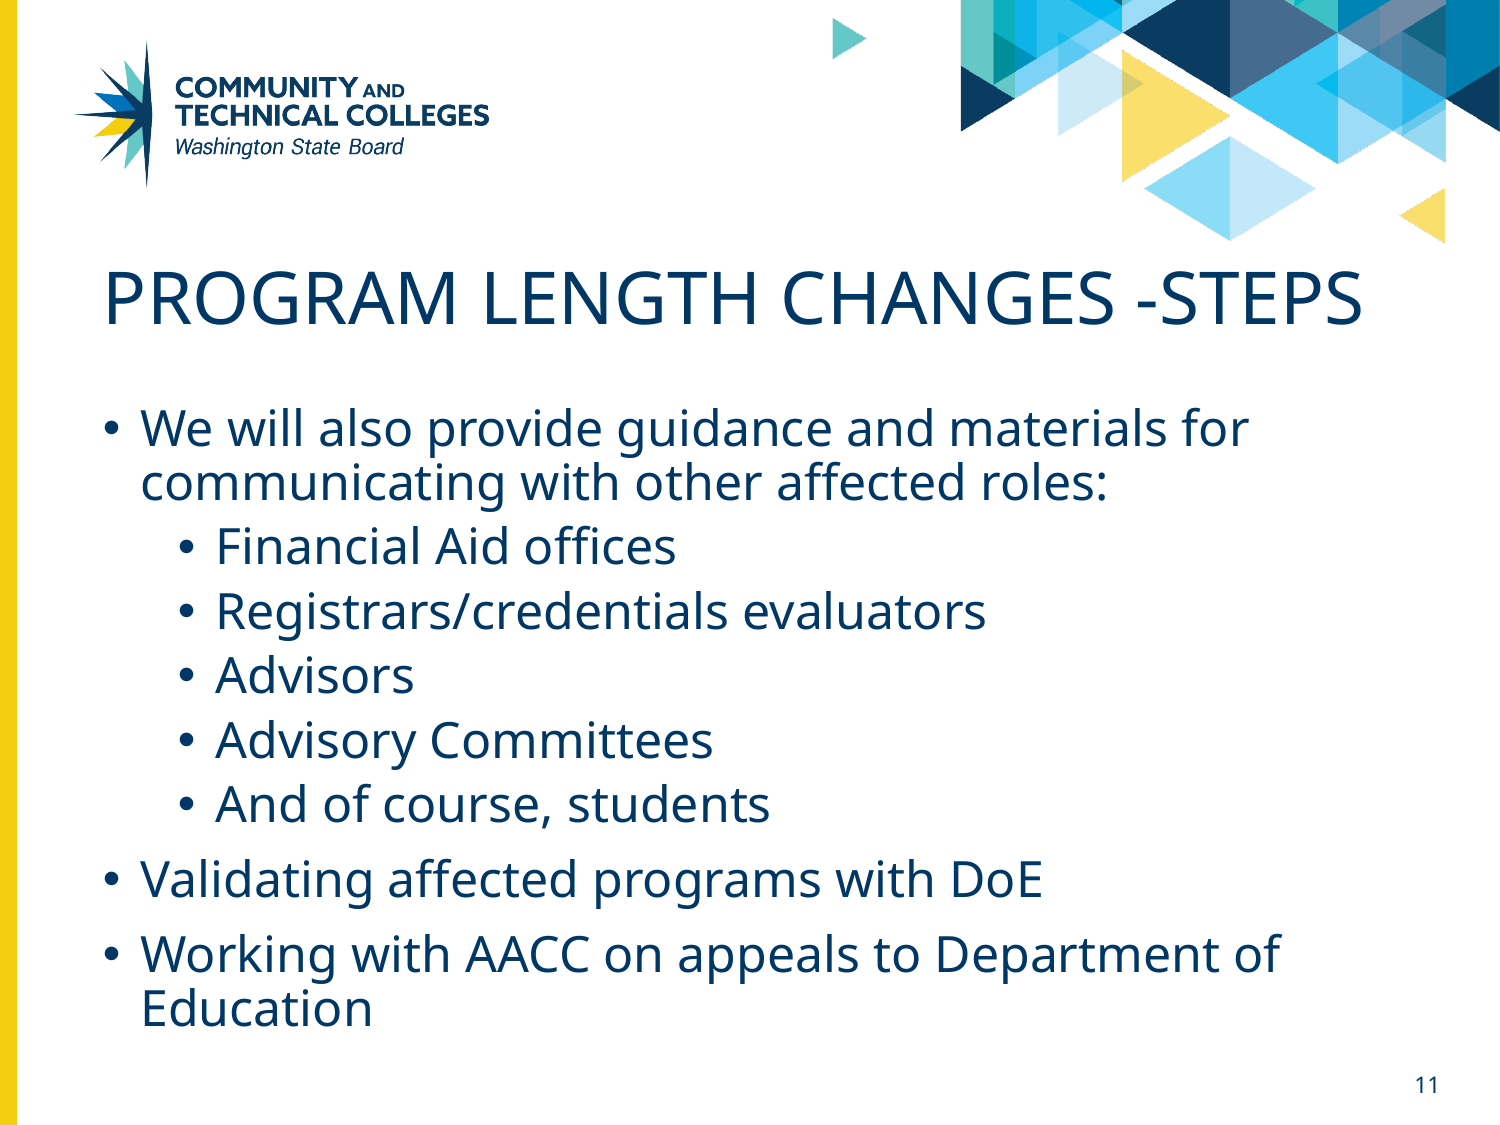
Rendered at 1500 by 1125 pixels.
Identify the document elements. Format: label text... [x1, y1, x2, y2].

picture [832, 0, 1500, 243]
title Program length changes -steps [88, 254, 1456, 385]
list We will also provide guidance and materials for communicating with other affected roles: Financial Aid offices Registrars/credentials evaluators Advisors Advisory Committees And of course, students Validating affected programs with DoE Working with AACC on appeals to Department of Education [88, 396, 1456, 1013]
slide_number 11 [1378, 1063, 1456, 1103]
picture [17, 25, 557, 228]
